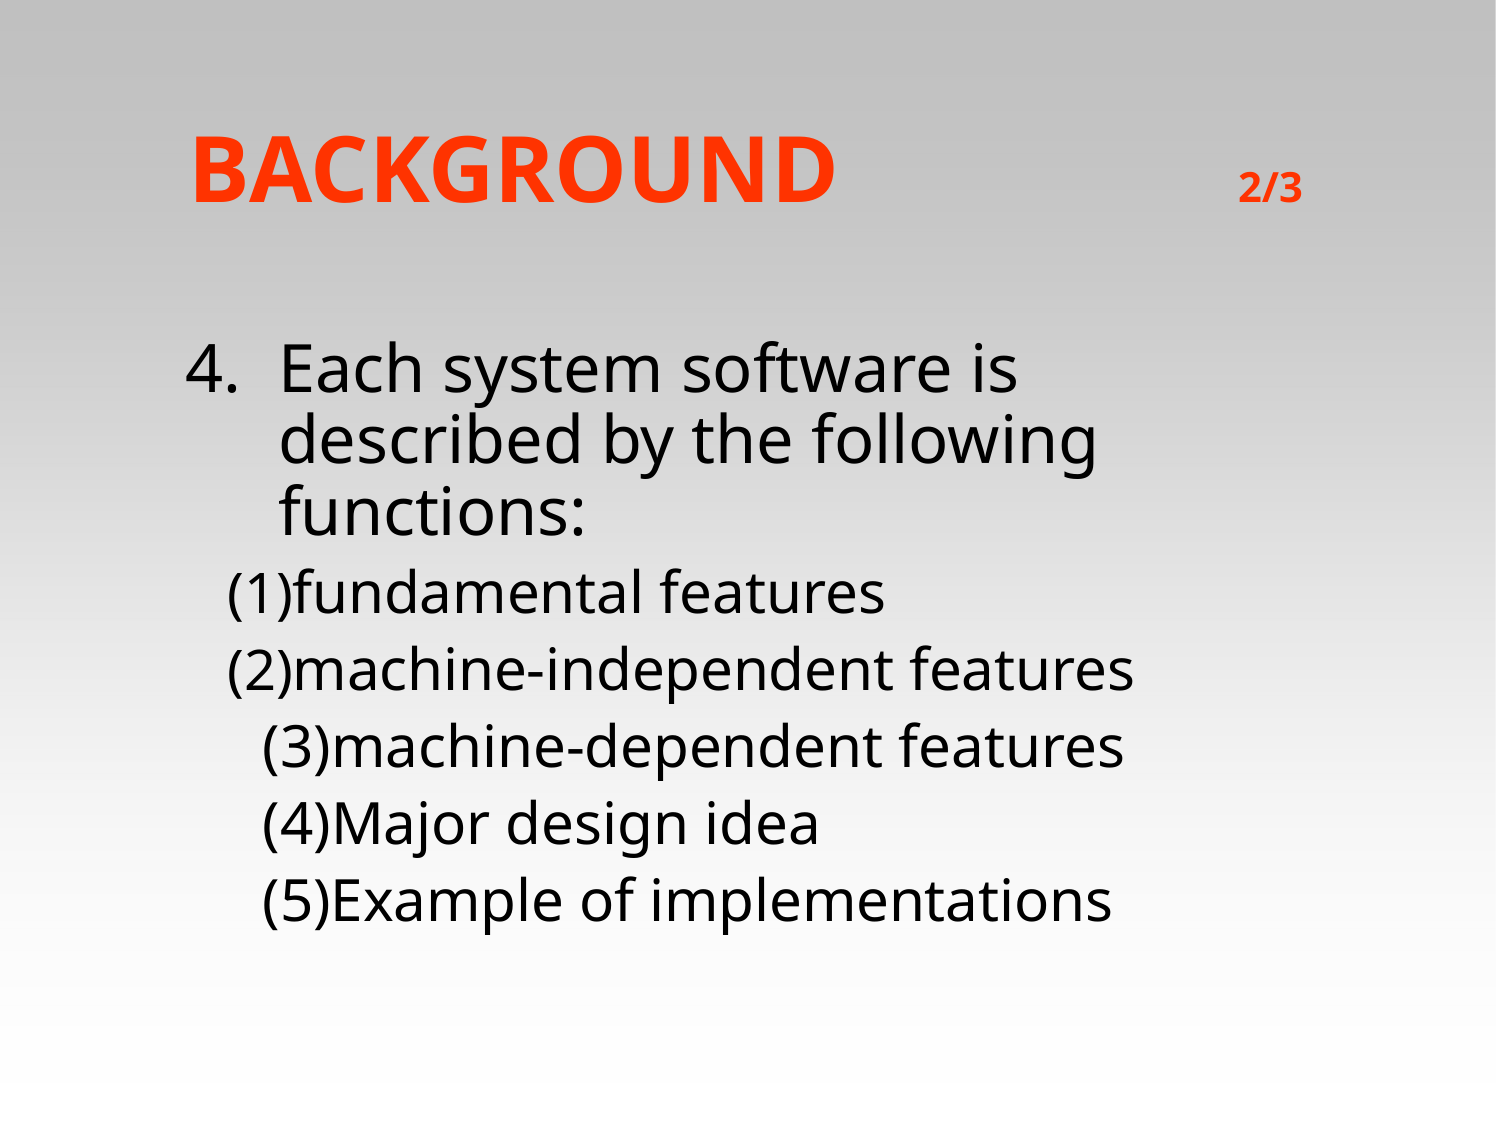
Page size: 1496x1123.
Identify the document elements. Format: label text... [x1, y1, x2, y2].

picture [0, 0, 1496, 1083]
title BACKGROUND [185, 108, 921, 299]
text_box Each system software is described by the following functions: fundamental features machine-independent features (3)machine-dependent features (4)Major design idea (5)Example of implementations [185, 322, 1253, 934]
text_box 2/3 [1235, 158, 1329, 211]
